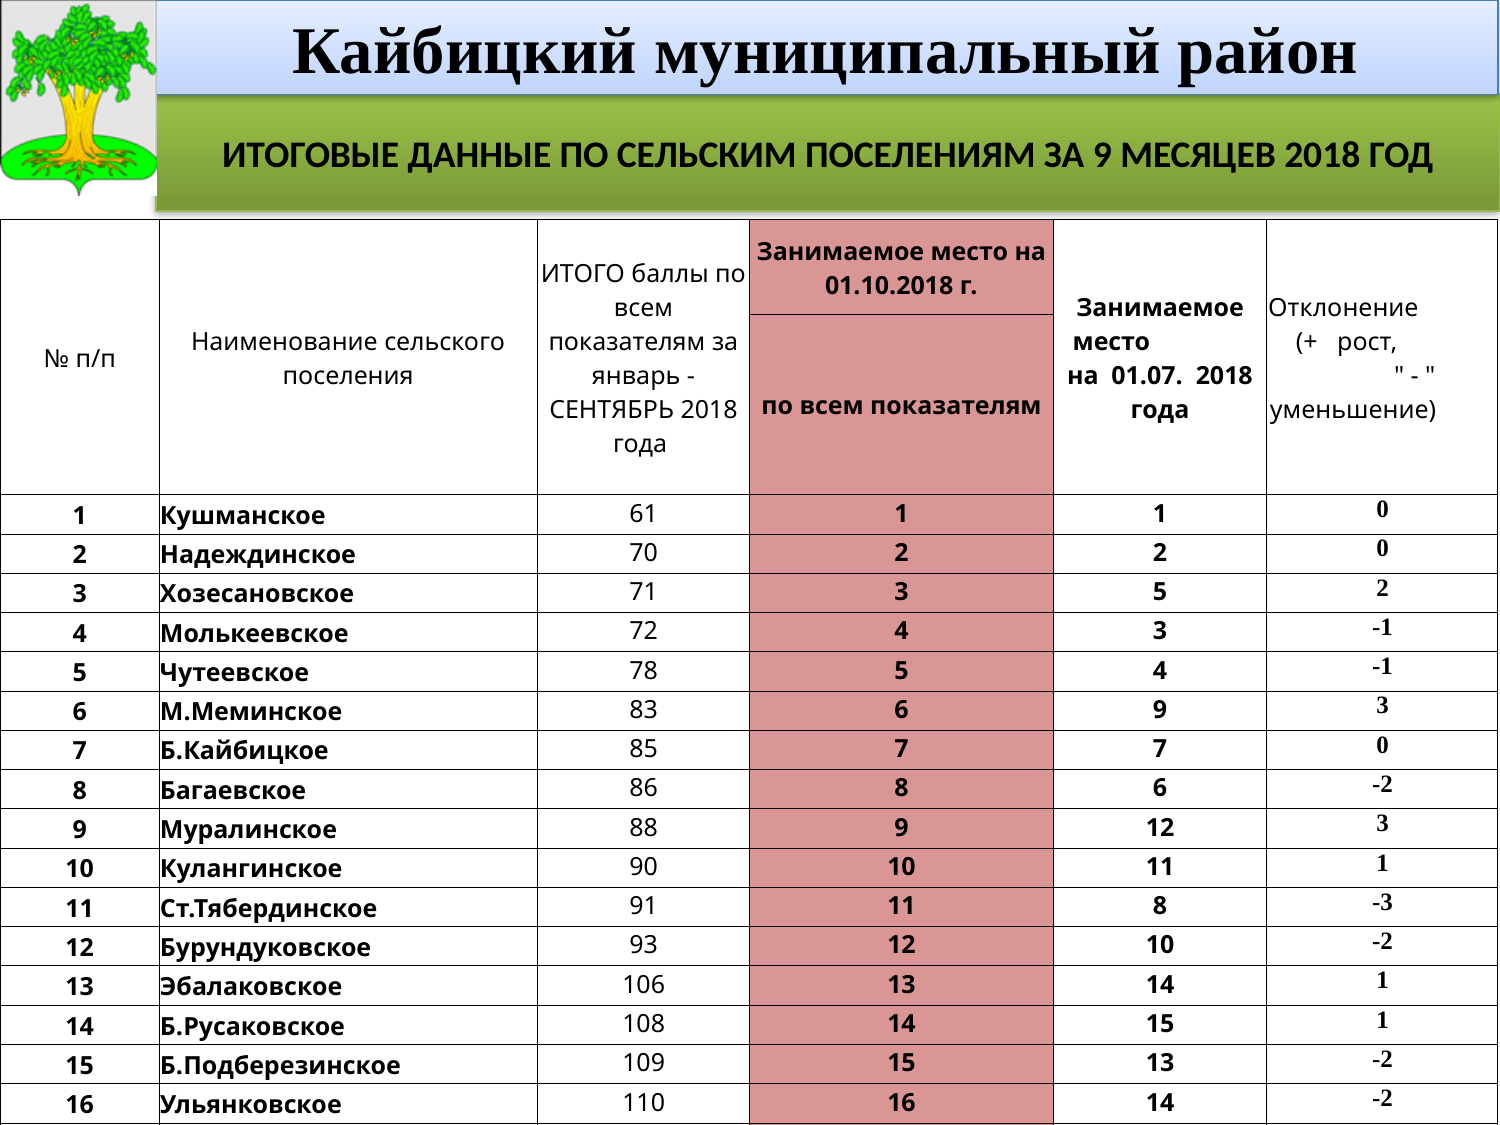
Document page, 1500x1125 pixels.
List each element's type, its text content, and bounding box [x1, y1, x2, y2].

table_cell 6 [1054, 770, 1266, 808]
table_cell 106 [538, 966, 749, 1005]
table_cell 12 [1, 927, 159, 965]
table_cell 10 [750, 849, 1053, 887]
table_cell Муралинское [160, 809, 537, 848]
text_box Кайбицкий муниципальный район [157, 0, 1499, 95]
table_cell 7 [1054, 731, 1266, 769]
table_cell 13 [750, 966, 1053, 1005]
table_cell 85 [538, 731, 749, 769]
table_cell 0 [1267, 535, 1497, 573]
table_cell 108 [538, 1006, 749, 1044]
table_cell Бурундуковское [160, 927, 537, 965]
table_cell 4 [1, 613, 159, 651]
table_cell 3 [1054, 613, 1266, 651]
table_cell 16 [750, 1084, 1053, 1123]
table_cell Б.Кайбицкое [160, 731, 537, 769]
table_cell 1 [1267, 966, 1497, 1005]
table_cell 6 [1, 692, 159, 730]
table_cell Чутеевское [160, 652, 537, 691]
table_cell 16 [1, 1084, 159, 1123]
table_cell 4 [1054, 652, 1266, 691]
table_cell -2 [1267, 770, 1497, 808]
table_cell 8 [1054, 888, 1266, 926]
table_cell 1 [1, 495, 159, 534]
table_cell Надеждинское [160, 535, 537, 573]
table_cell 15 [750, 1045, 1053, 1083]
table_cell 2 [750, 535, 1053, 573]
table_cell 7 [1, 731, 159, 769]
table_cell -2 [1267, 927, 1497, 965]
table_cell 9 [750, 809, 1053, 848]
table_cell 8 [750, 770, 1053, 808]
table_header Занимаемое место на 01.07. 2018 года [1054, 220, 1266, 494]
table_cell 3 [1, 574, 159, 612]
table_cell -2 [1267, 1045, 1497, 1083]
table_cell 13 [1054, 1045, 1266, 1083]
table_cell 2 [1267, 574, 1497, 612]
table_cell 88 [538, 809, 749, 848]
table_cell 14 [1054, 966, 1266, 1005]
table_cell 1 [1267, 1006, 1497, 1044]
table_cell Молькеевское [160, 613, 537, 651]
table_header Наименование сельского поселения [160, 220, 537, 494]
table_cell 4 [750, 613, 1053, 651]
table_cell 14 [750, 1006, 1053, 1044]
table_cell 91 [538, 888, 749, 926]
table_cell Кулангинское [160, 849, 537, 887]
table_cell 61 [538, 495, 749, 534]
table_cell 3 [1267, 809, 1497, 848]
table_cell -2 [1267, 1084, 1497, 1123]
table_cell 12 [750, 927, 1053, 965]
table_cell 13 [1, 966, 159, 1005]
table_cell 1 [750, 495, 1053, 534]
table_cell 0 [1267, 495, 1497, 534]
table_cell 5 [750, 652, 1053, 691]
table_cell 3 [1267, 692, 1497, 730]
table_cell 10 [1054, 927, 1266, 965]
table_cell -1 [1267, 613, 1497, 651]
table_cell 2 [1054, 535, 1266, 573]
table_cell 109 [538, 1045, 749, 1083]
table_header Занимаемое место на 01.10.2018 г. [750, 220, 1053, 314]
table_cell 7 [750, 731, 1053, 769]
table_cell 11 [1054, 849, 1266, 887]
table_cell 14 [1, 1006, 159, 1044]
table_cell 11 [1, 888, 159, 926]
table_cell -1 [1267, 652, 1497, 691]
table_cell 71 [538, 574, 749, 612]
table_cell 8 [1, 770, 159, 808]
title ИТОГОВЫЕ ДАННЫЕ ПО СЕЛЬСКИМ ПОСЕЛЕНИЯМ ЗА 9 МЕСЯЦЕВ 2018 ГОД [155, 102, 1500, 212]
table_cell 110 [538, 1084, 749, 1123]
table_cell 9 [1, 809, 159, 848]
table_cell Багаевское [160, 770, 537, 808]
table_cell 1 [1267, 849, 1497, 887]
table_cell 5 [1, 652, 159, 691]
table_cell 86 [538, 770, 749, 808]
table_cell -3 [1267, 888, 1497, 926]
table_header № п/п [1, 220, 159, 494]
table_cell 2 [1, 535, 159, 573]
table_cell Б.Подберезинское [160, 1045, 537, 1083]
table_cell 11 [750, 888, 1053, 926]
table_cell 10 [1, 849, 159, 887]
table_cell 9 [1054, 692, 1266, 730]
table_cell Ульянковское [160, 1084, 537, 1123]
table_cell 90 [538, 849, 749, 887]
table_cell 12 [1054, 809, 1266, 848]
table_cell 5 [1054, 574, 1266, 612]
table_cell 70 [538, 535, 749, 573]
table_cell 3 [750, 574, 1053, 612]
table_cell 15 [1054, 1006, 1266, 1044]
table_cell 15 [1, 1045, 159, 1083]
table_cell Хозесановское [160, 574, 537, 612]
table_cell 78 [538, 652, 749, 691]
table_header Отклонение (+ рост, " - " уменьшение) [1267, 220, 1497, 494]
table_cell 83 [538, 692, 749, 730]
table_cell 0 [1267, 731, 1497, 769]
table_header ИТОГО баллы по всем показателям за январь - СЕНТЯБРЬ 2018 года [538, 220, 749, 494]
table_cell по всем показателям [750, 315, 1053, 494]
table_cell Б.Русаковское [160, 1006, 537, 1044]
table_cell М.Меминское [160, 692, 537, 730]
table_cell 14 [1054, 1084, 1266, 1123]
table_cell 72 [538, 613, 749, 651]
table_cell Эбалаковское [160, 966, 537, 1005]
table_cell Кушманское [160, 495, 537, 534]
table_cell Ст.Тябердинское [160, 888, 537, 926]
picture [0, 0, 157, 196]
table_cell 93 [538, 927, 749, 965]
table_cell 1 [1054, 495, 1266, 534]
table_cell 6 [750, 692, 1053, 730]
